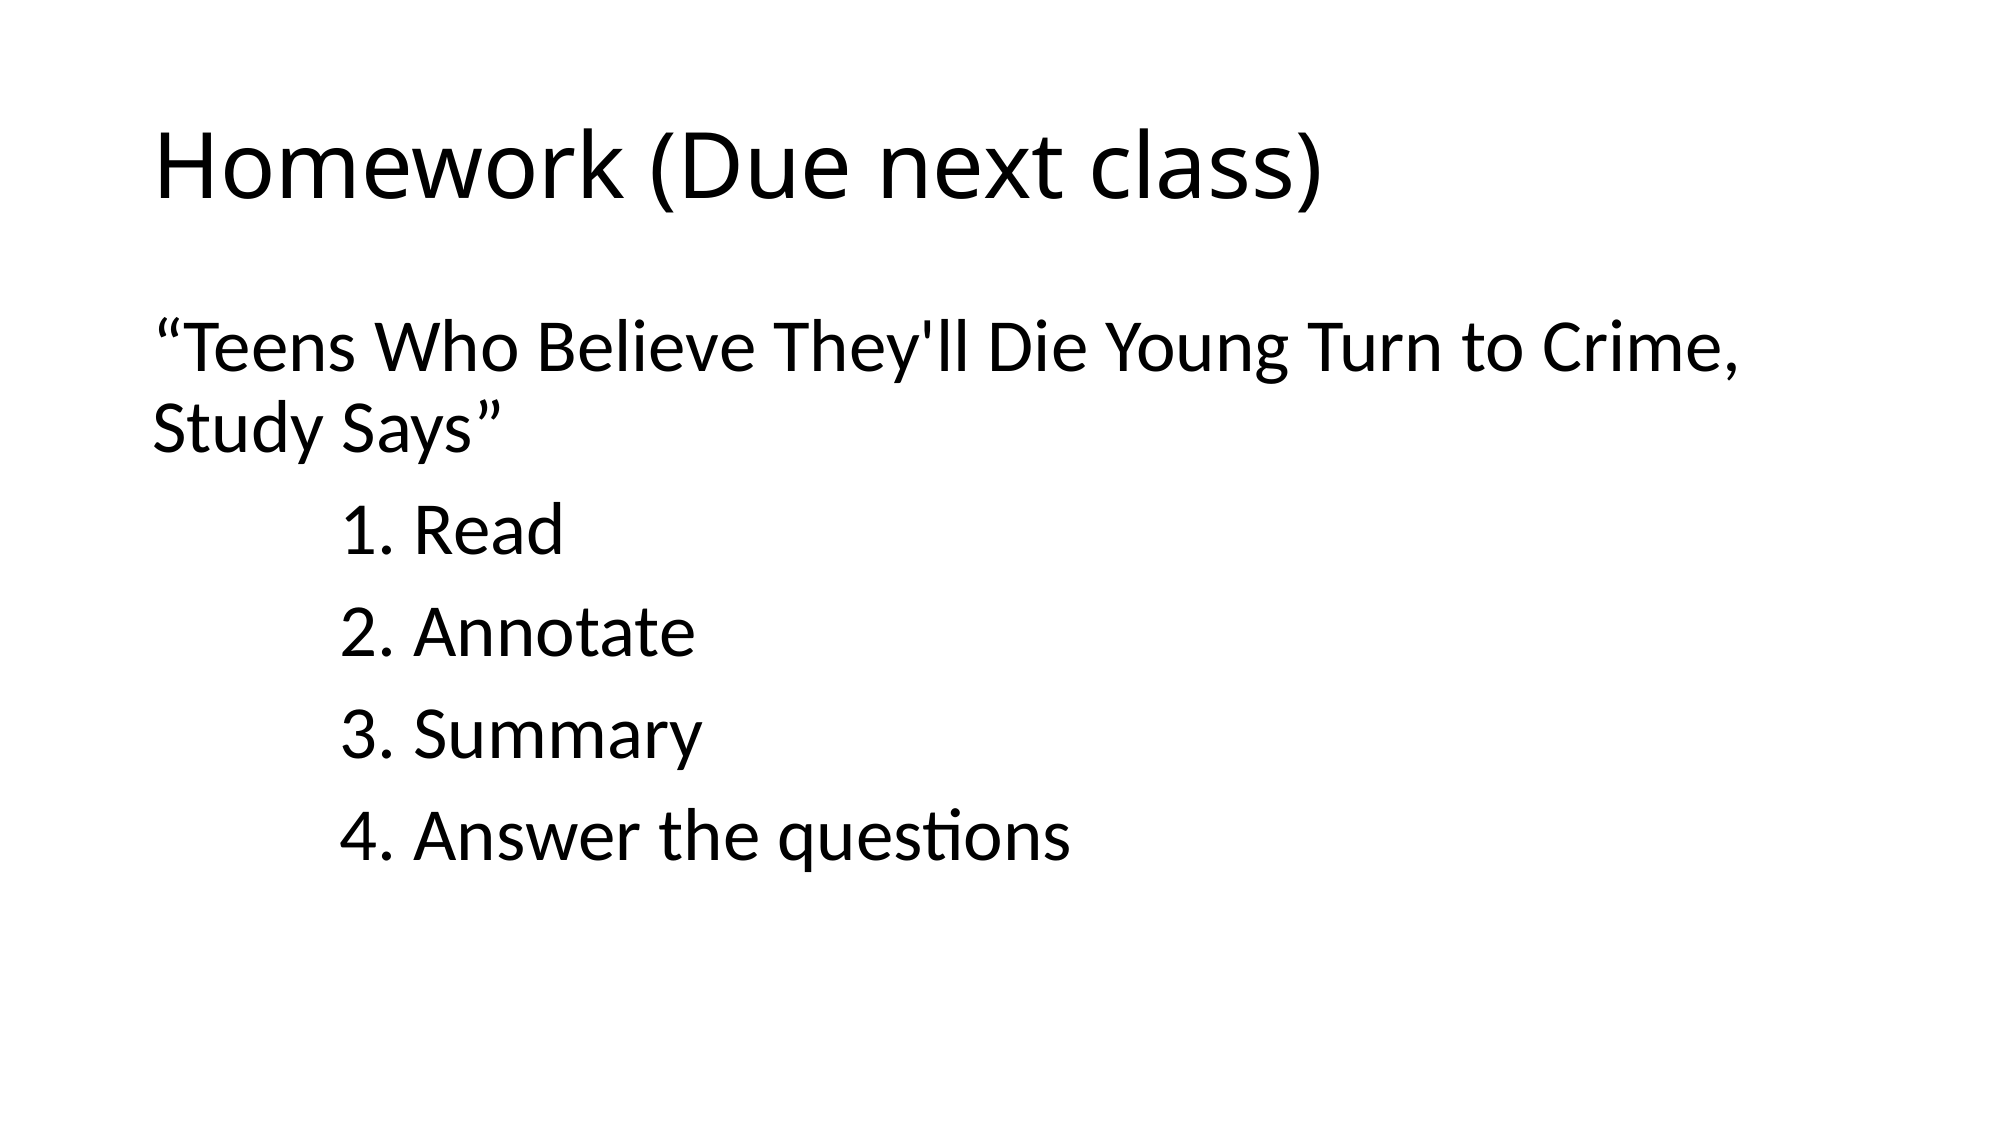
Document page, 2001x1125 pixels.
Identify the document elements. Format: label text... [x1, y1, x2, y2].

list “Teens Who Believe They'll Die Young Turn to Crime, Study Says” 1. Read 2. Annotate 3. Summary 4. Answer the questions [137, 299, 1863, 1014]
title Homework (Due next class) [137, 59, 1863, 278]
